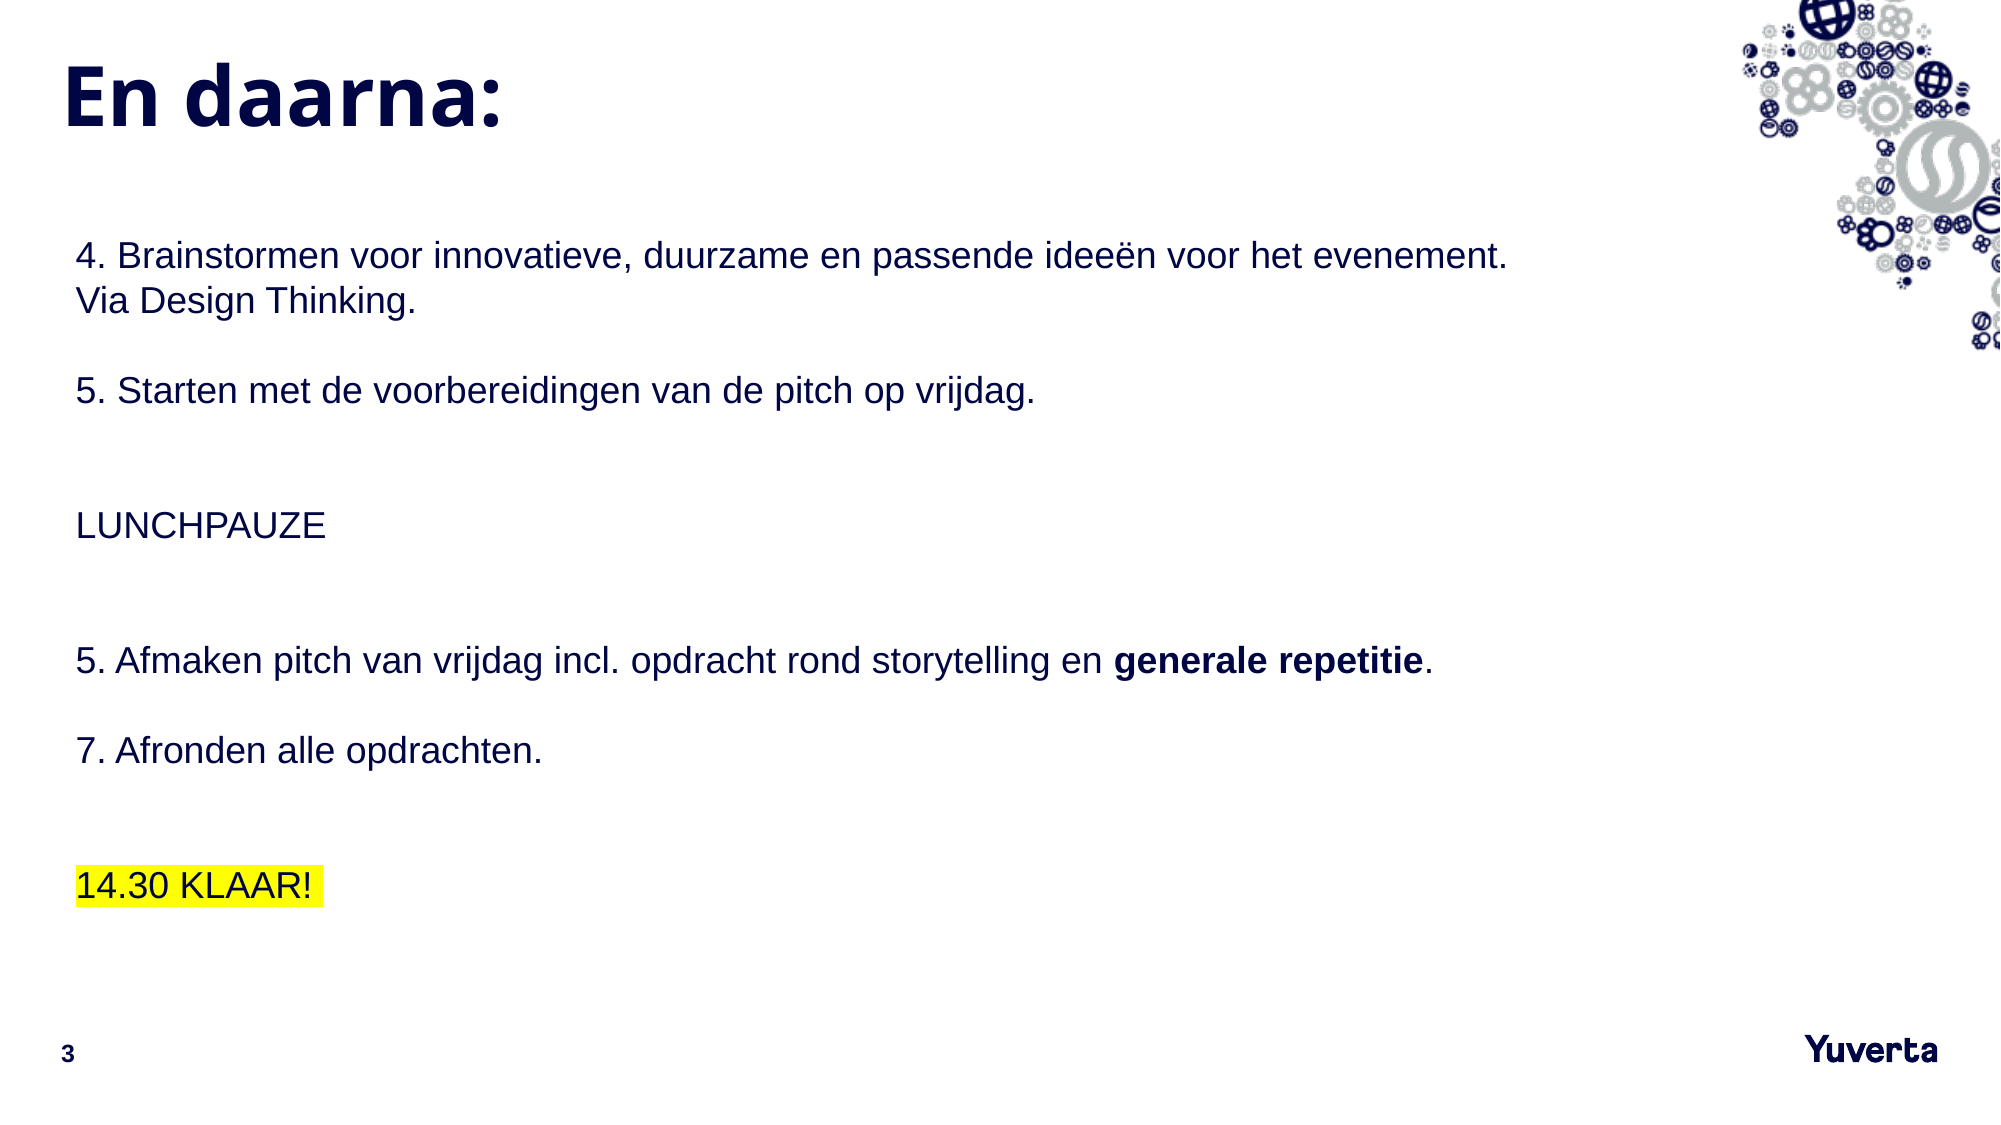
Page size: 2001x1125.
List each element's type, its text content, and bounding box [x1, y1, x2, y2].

picture [0, 0, 2000, 1125]
slide_number 3 [60, 1037, 113, 1073]
text_box 4. Brainstormen voor innovatieve, duurzame en passende ideeën voor het evenement. Via Design Thinking. 5. Starten met de voorbereidingen van de pitch op vrijdag. LUNCHPAUZE 5. Afmaken pitch van vrijdag incl. opdracht rond storytelling en generale repetitie. 7. Afronden alle opdrachten. 14.30 KLAAR! [60, 224, 1838, 914]
title En daarna: [60, 48, 1720, 224]
